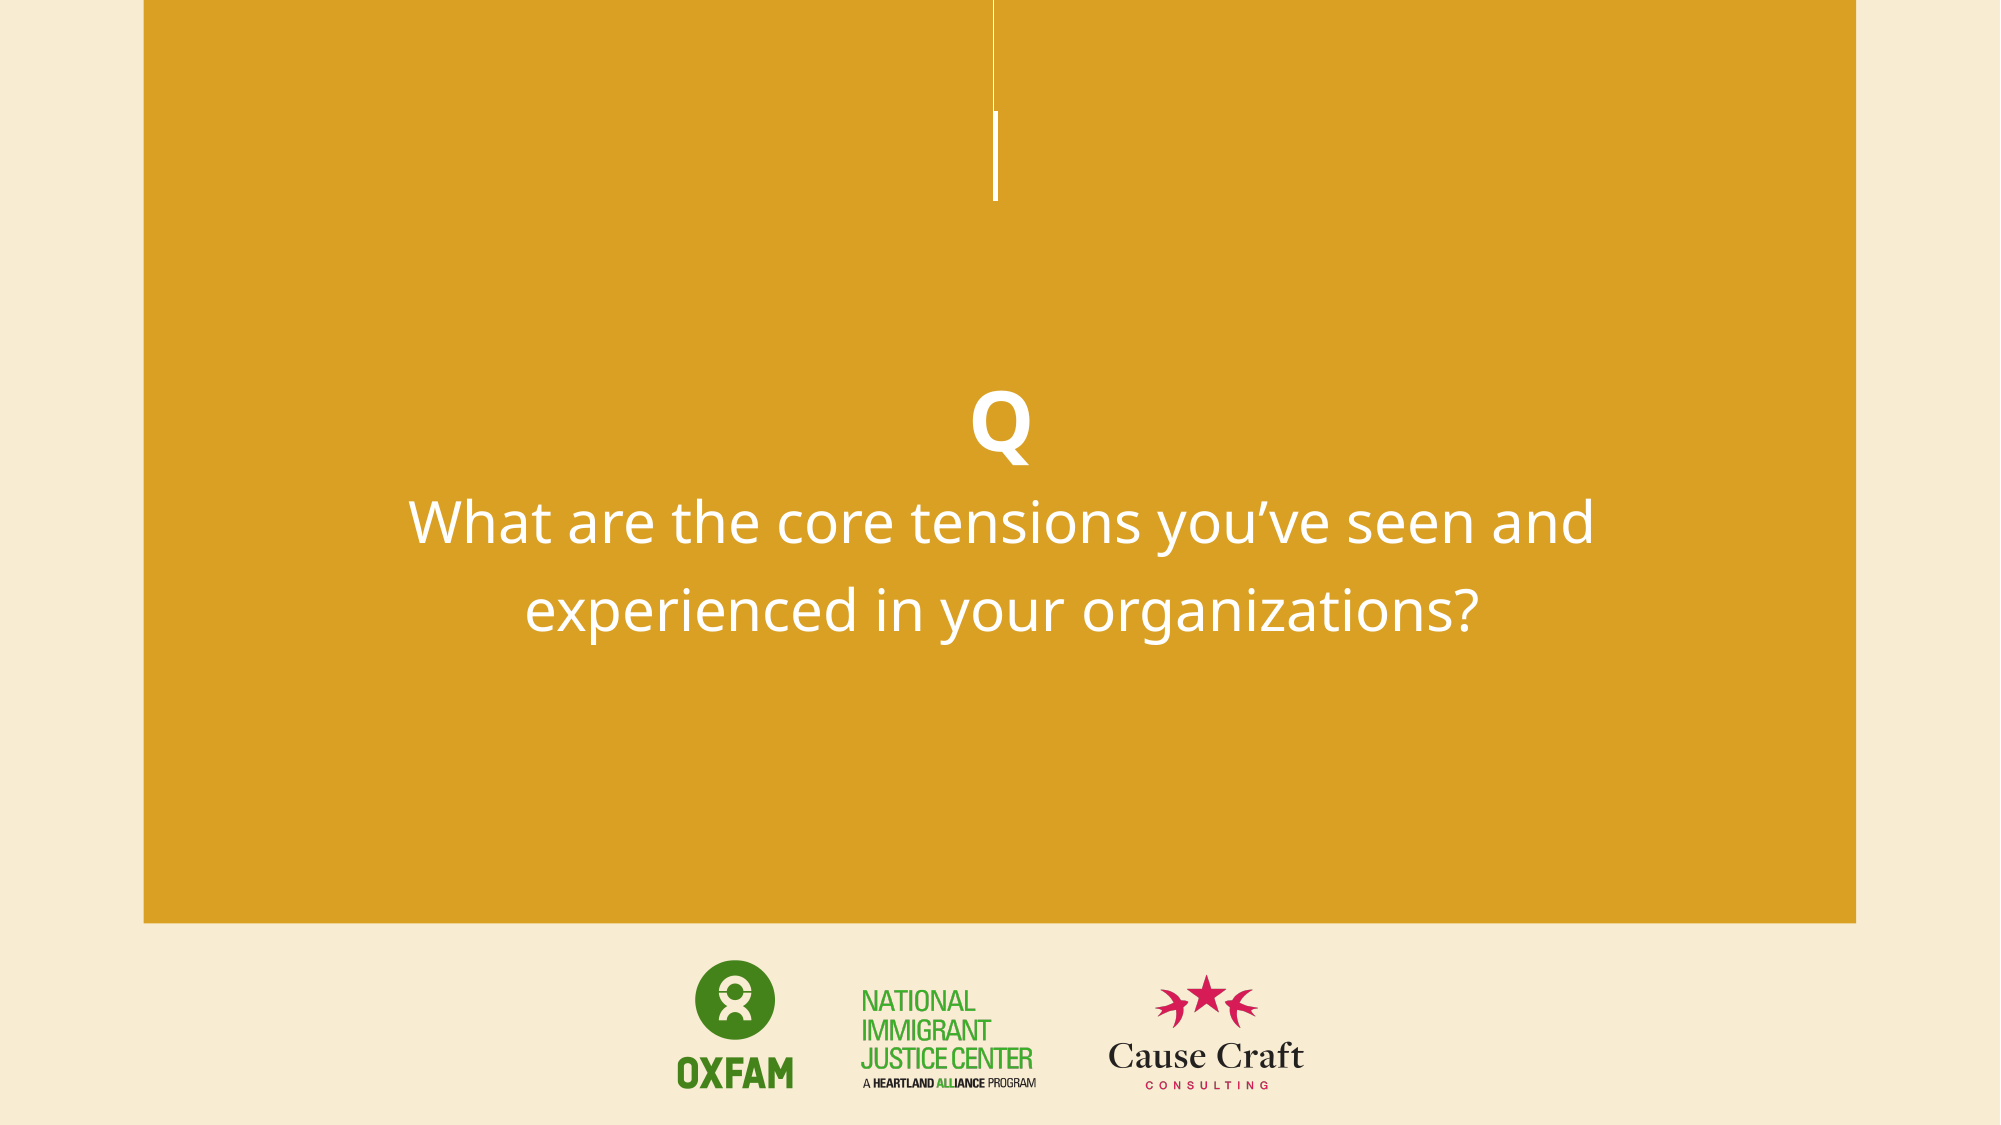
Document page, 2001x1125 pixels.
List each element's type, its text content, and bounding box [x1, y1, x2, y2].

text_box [673, 956, 1315, 1094]
picture [0, 0, 2000, 536]
text_box [143, 547, 1857, 924]
text_box Q What are the core tensions you’ve seen and experienced in your organizations? [292, 547, 1707, 651]
